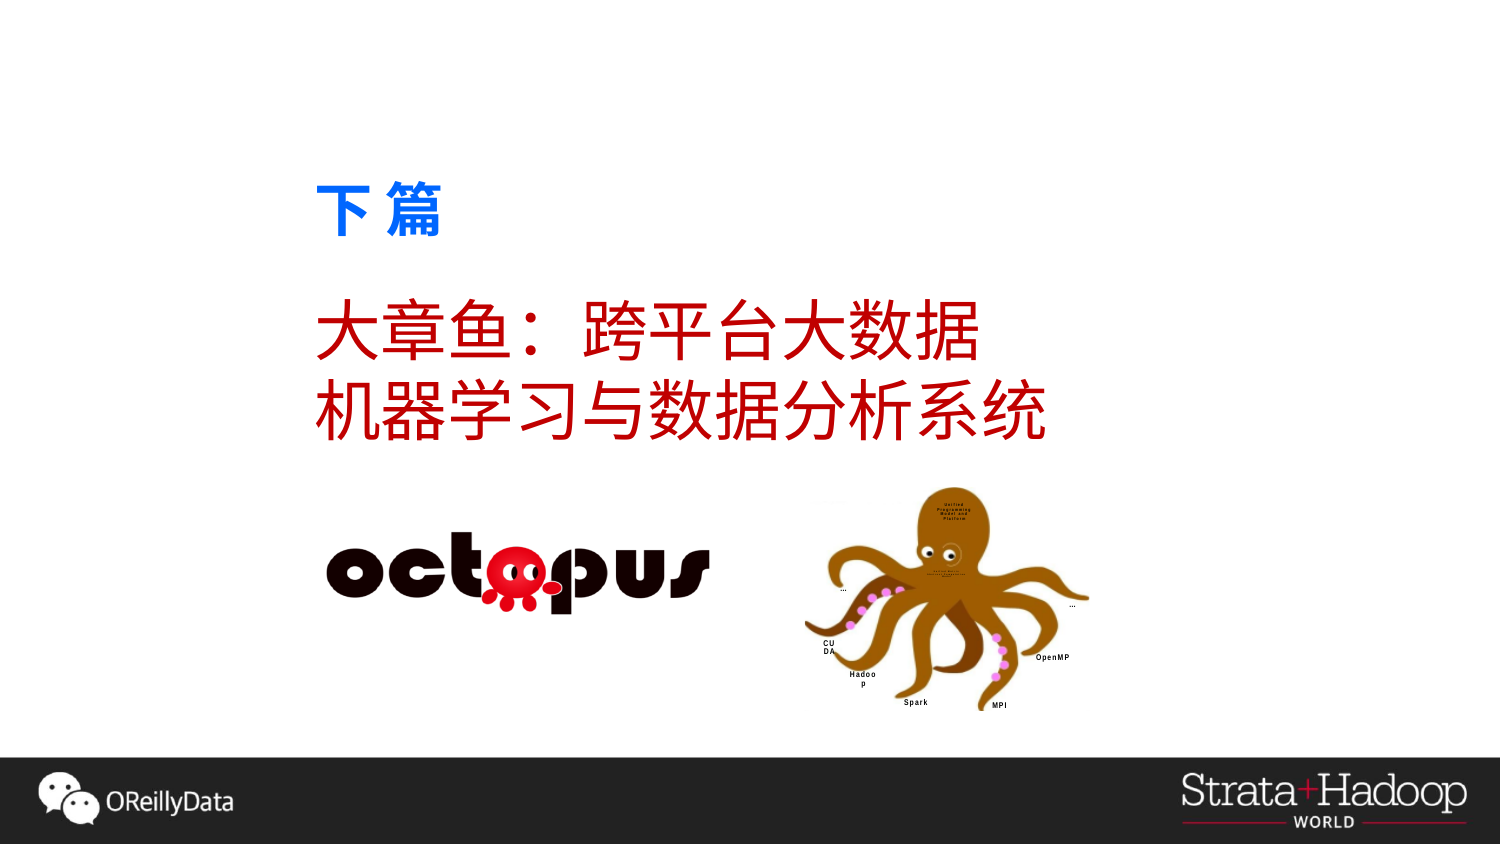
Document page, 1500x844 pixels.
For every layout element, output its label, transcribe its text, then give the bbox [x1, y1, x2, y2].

title 下 篇 大章鱼：跨平台大数据 机器学习与数据分析系统 [299, 152, 1186, 470]
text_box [804, 486, 1094, 719]
picture [0, 0, 1500, 844]
